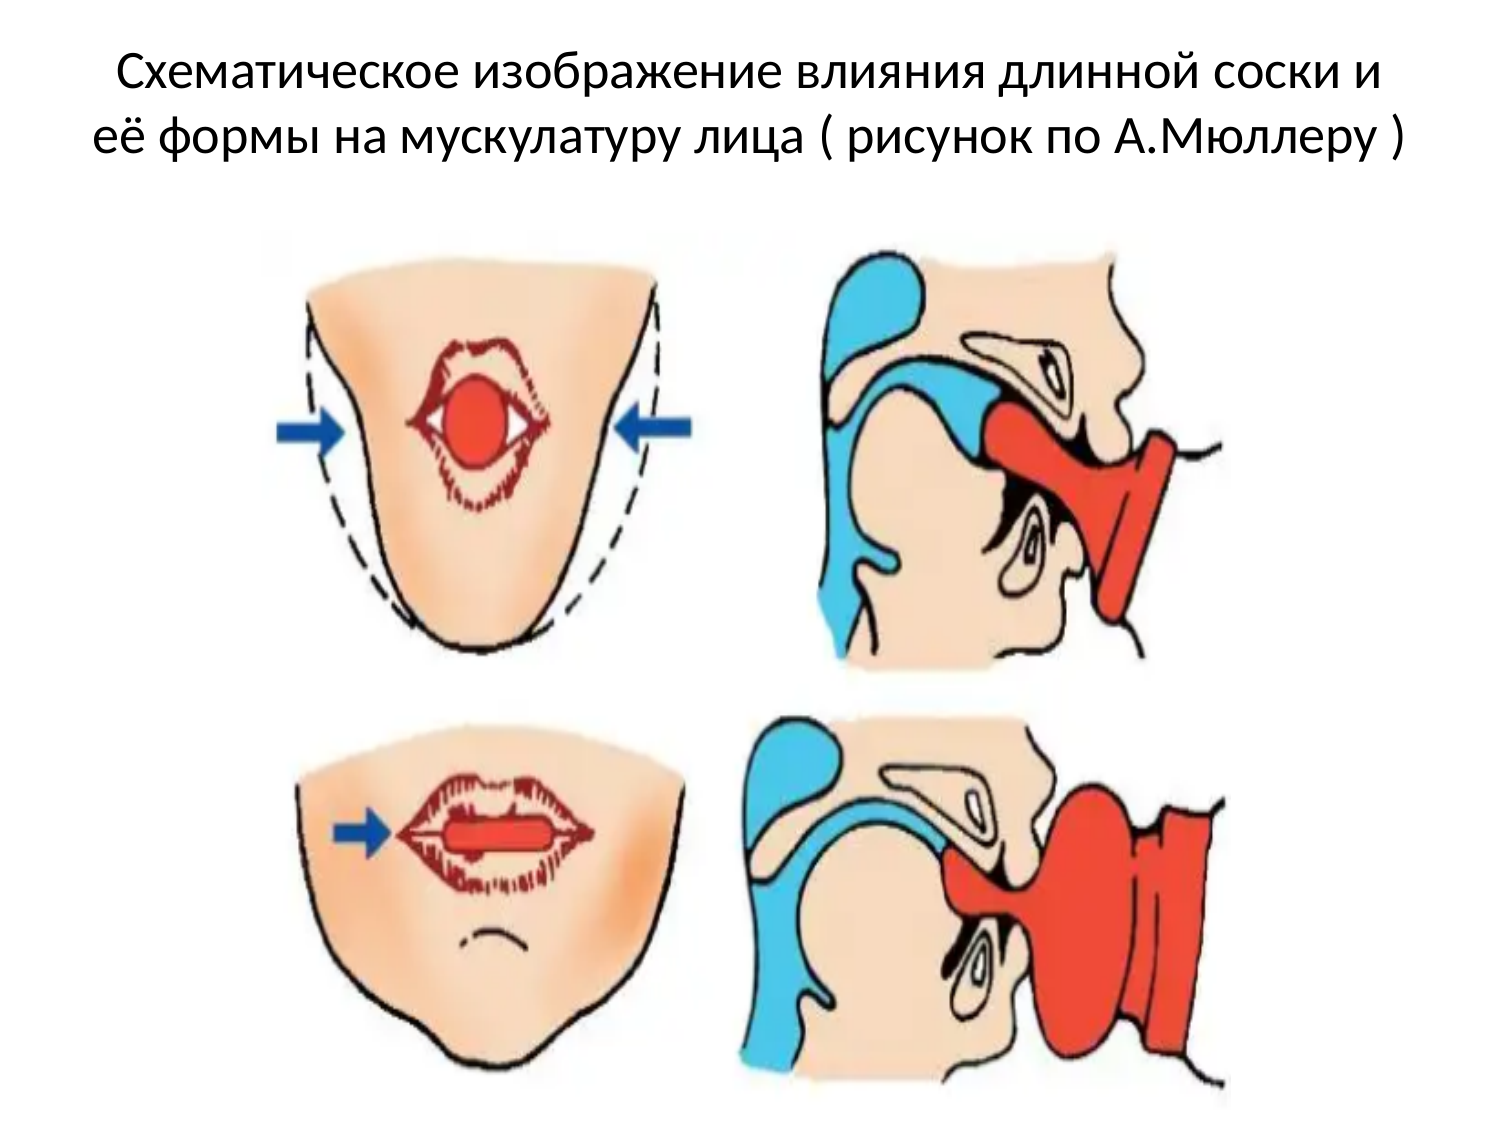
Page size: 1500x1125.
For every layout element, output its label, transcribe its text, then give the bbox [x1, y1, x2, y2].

title Схематическое изображение влияния длинной соски и её формы на мускулатуру лица ( рисунок по А.Мюллеру ) [75, 0, 1425, 200]
picture [245, 222, 1231, 1125]
